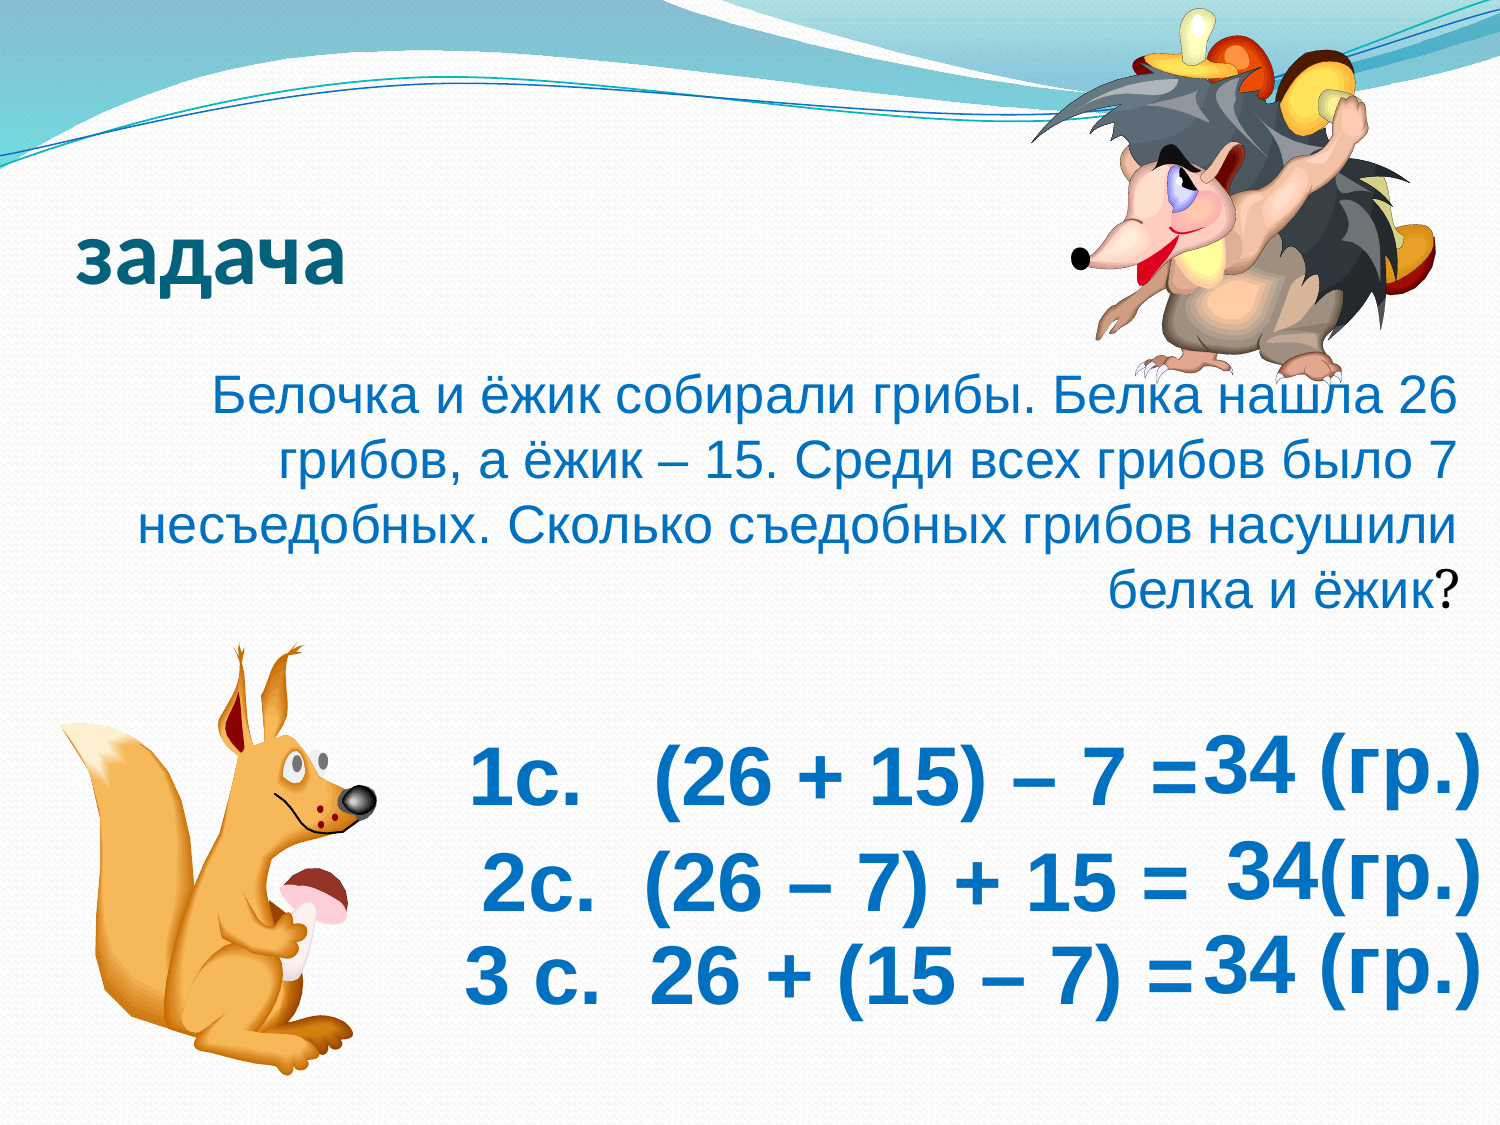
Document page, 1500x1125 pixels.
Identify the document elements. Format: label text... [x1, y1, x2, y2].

picture [1030, 0, 1454, 387]
text_box 34 (гр.) [1188, 703, 1499, 818]
text_box 2с. (26 – 7) + 15 = [410, 820, 1211, 936]
text_box 34(гр.) [1211, 808, 1499, 902]
picture [0, 632, 387, 1079]
text_box 34 (гр.) [1188, 902, 1499, 1018]
list Белочка и ёжик собирали грибы. Белка нашла 26 грибов, а ёжик – 15. Среди всех грибов было 7 несъедобных. Сколько съедобных грибов насушили белка и ёжик? [49, 351, 1476, 714]
text_box 1с. (26 + 15) – 7 = [392, 714, 1211, 830]
text_box 3 с. 26 + (15 – 7) = [449, 914, 1212, 1029]
title задача [74, 115, 1024, 304]
